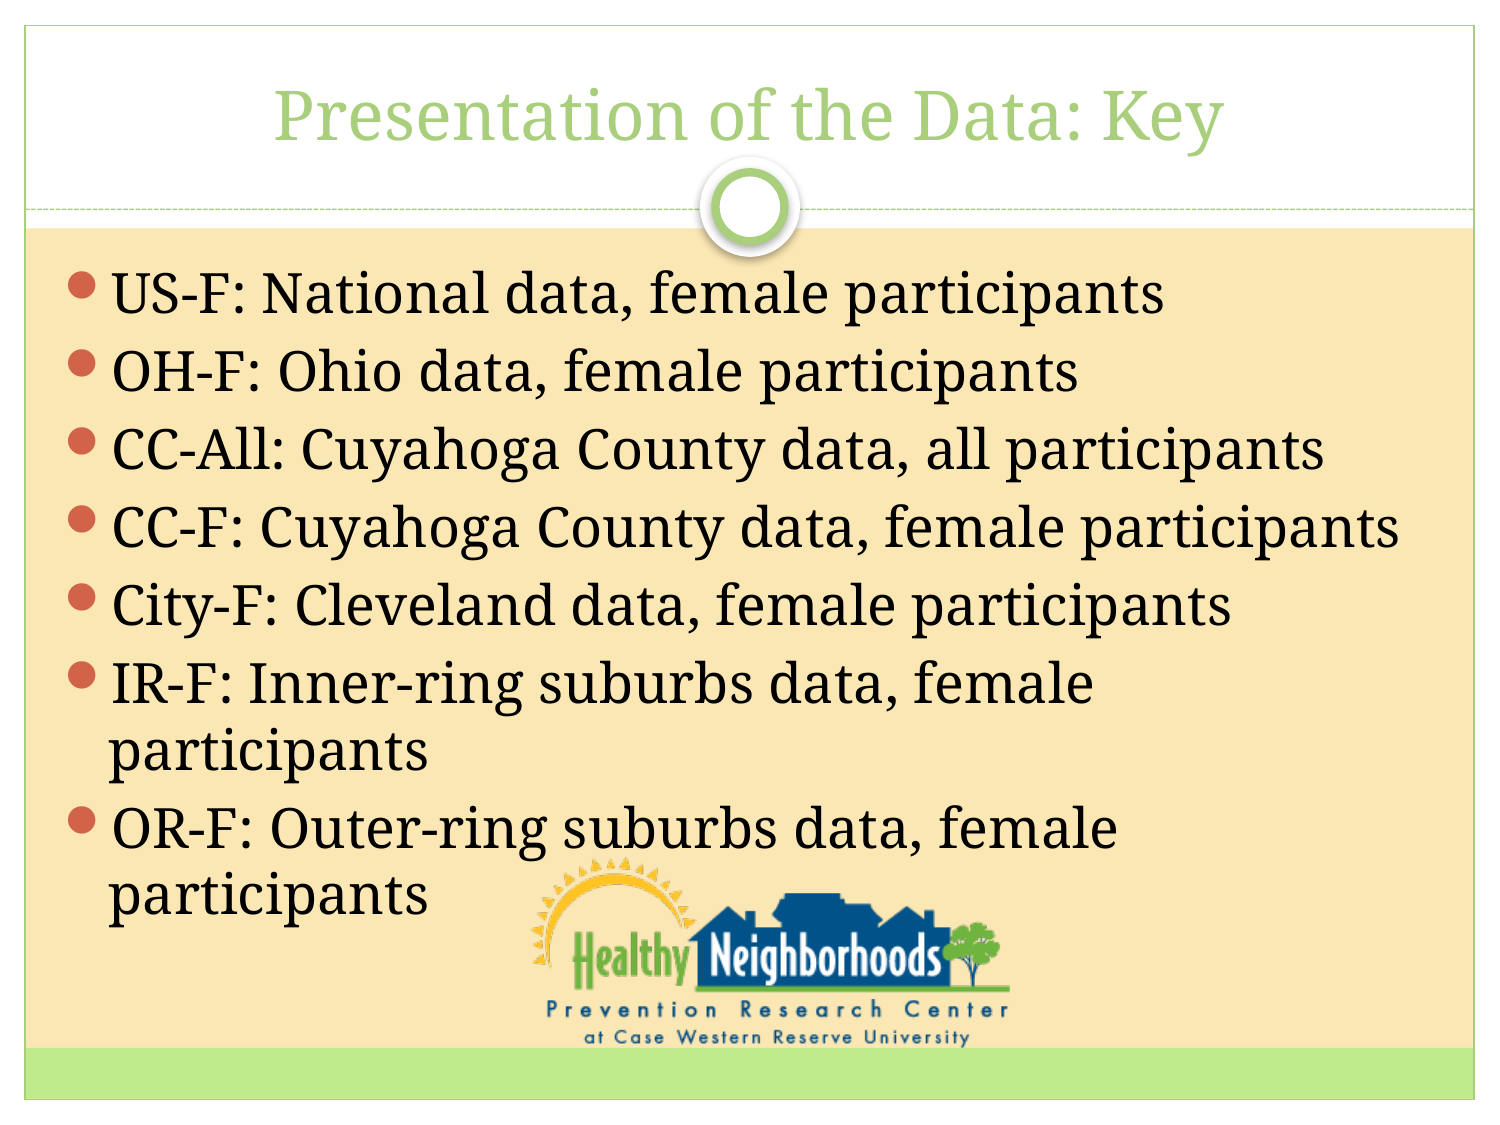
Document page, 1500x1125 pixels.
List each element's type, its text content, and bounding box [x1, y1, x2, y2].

list US-F: National data, female participants OH-F: Ohio data, female participants CC-All: Cuyahoga County data, all participants CC-F: Cuyahoga County data, female participants City-F: Cleveland data, female participants IR-F: Inner-ring suburbs data, female participants OR-F: Outer-ring suburbs data, female participants [49, 250, 1445, 938]
title Presentation of the Data: Key [49, 37, 1450, 162]
picture [501, 938, 1046, 1060]
